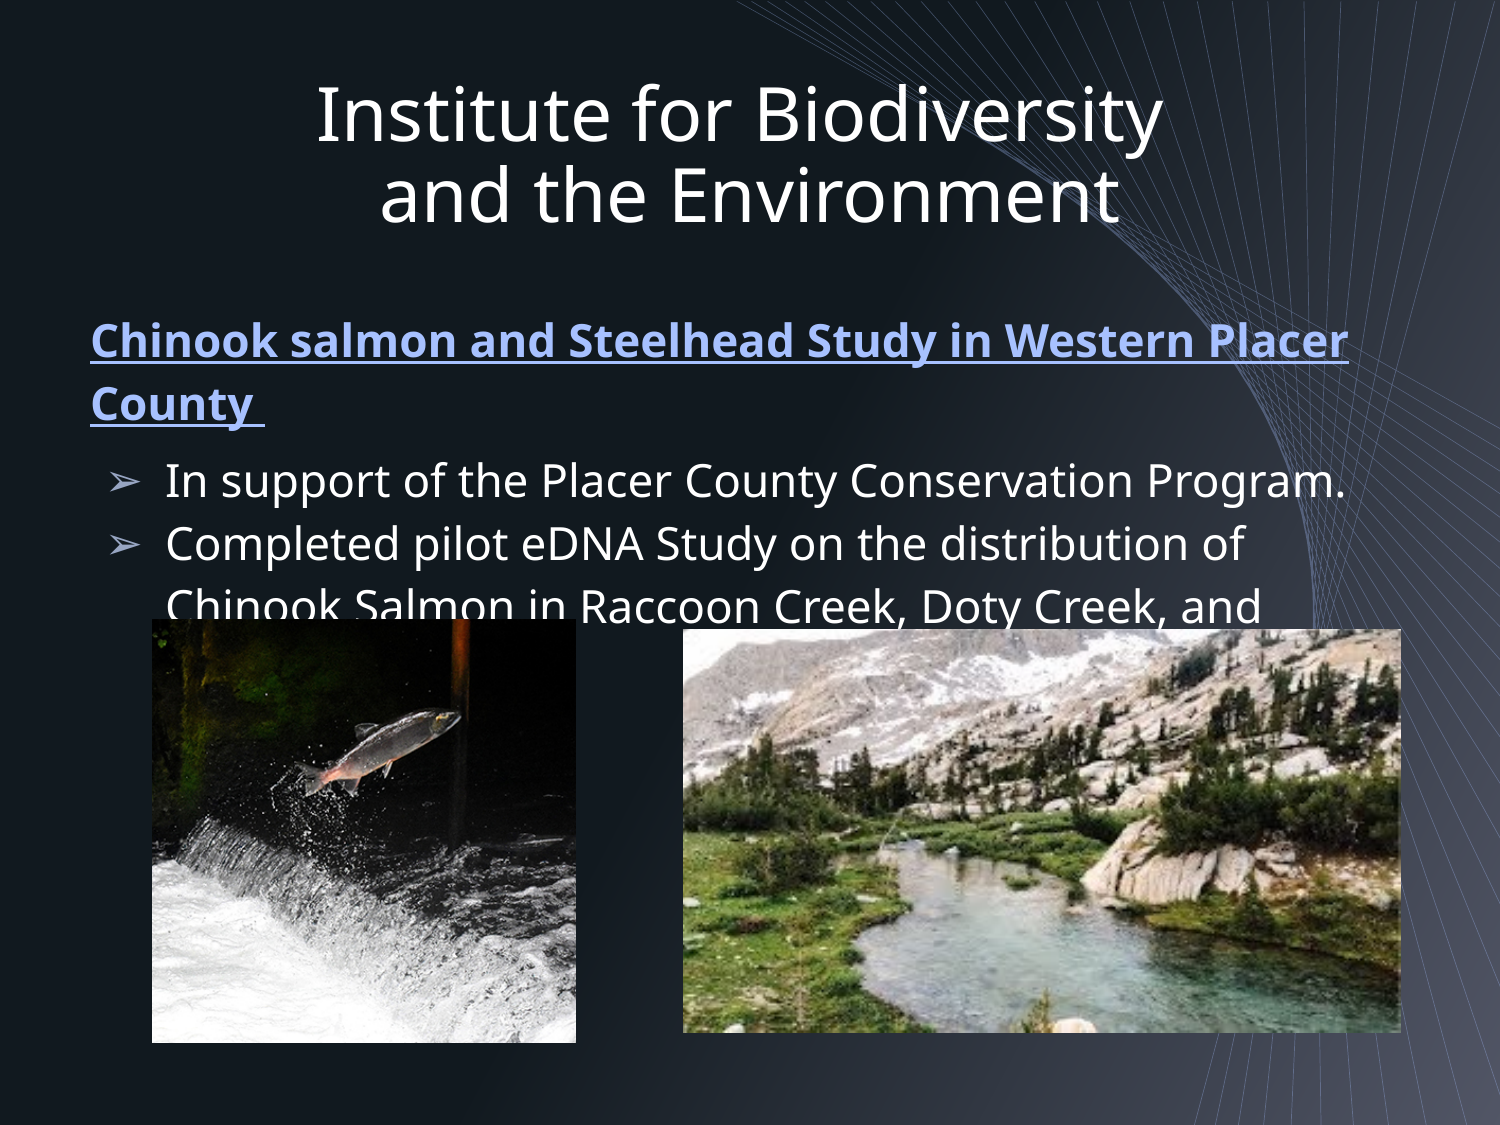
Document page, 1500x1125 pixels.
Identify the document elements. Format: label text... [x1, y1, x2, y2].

title Institute for Biodiversity and the Environment [75, 64, 1425, 252]
picture [683, 629, 1402, 1034]
list Chinook salmon and Steelhead Study in Western Placer County In support of the Placer County Conservation Program. Completed pilot eDNA Study on the distribution of Chinook Salmon in Raccoon Creek, Doty Creek, and Auburn Ravine. [75, 295, 1425, 644]
picture [151, 619, 576, 1043]
